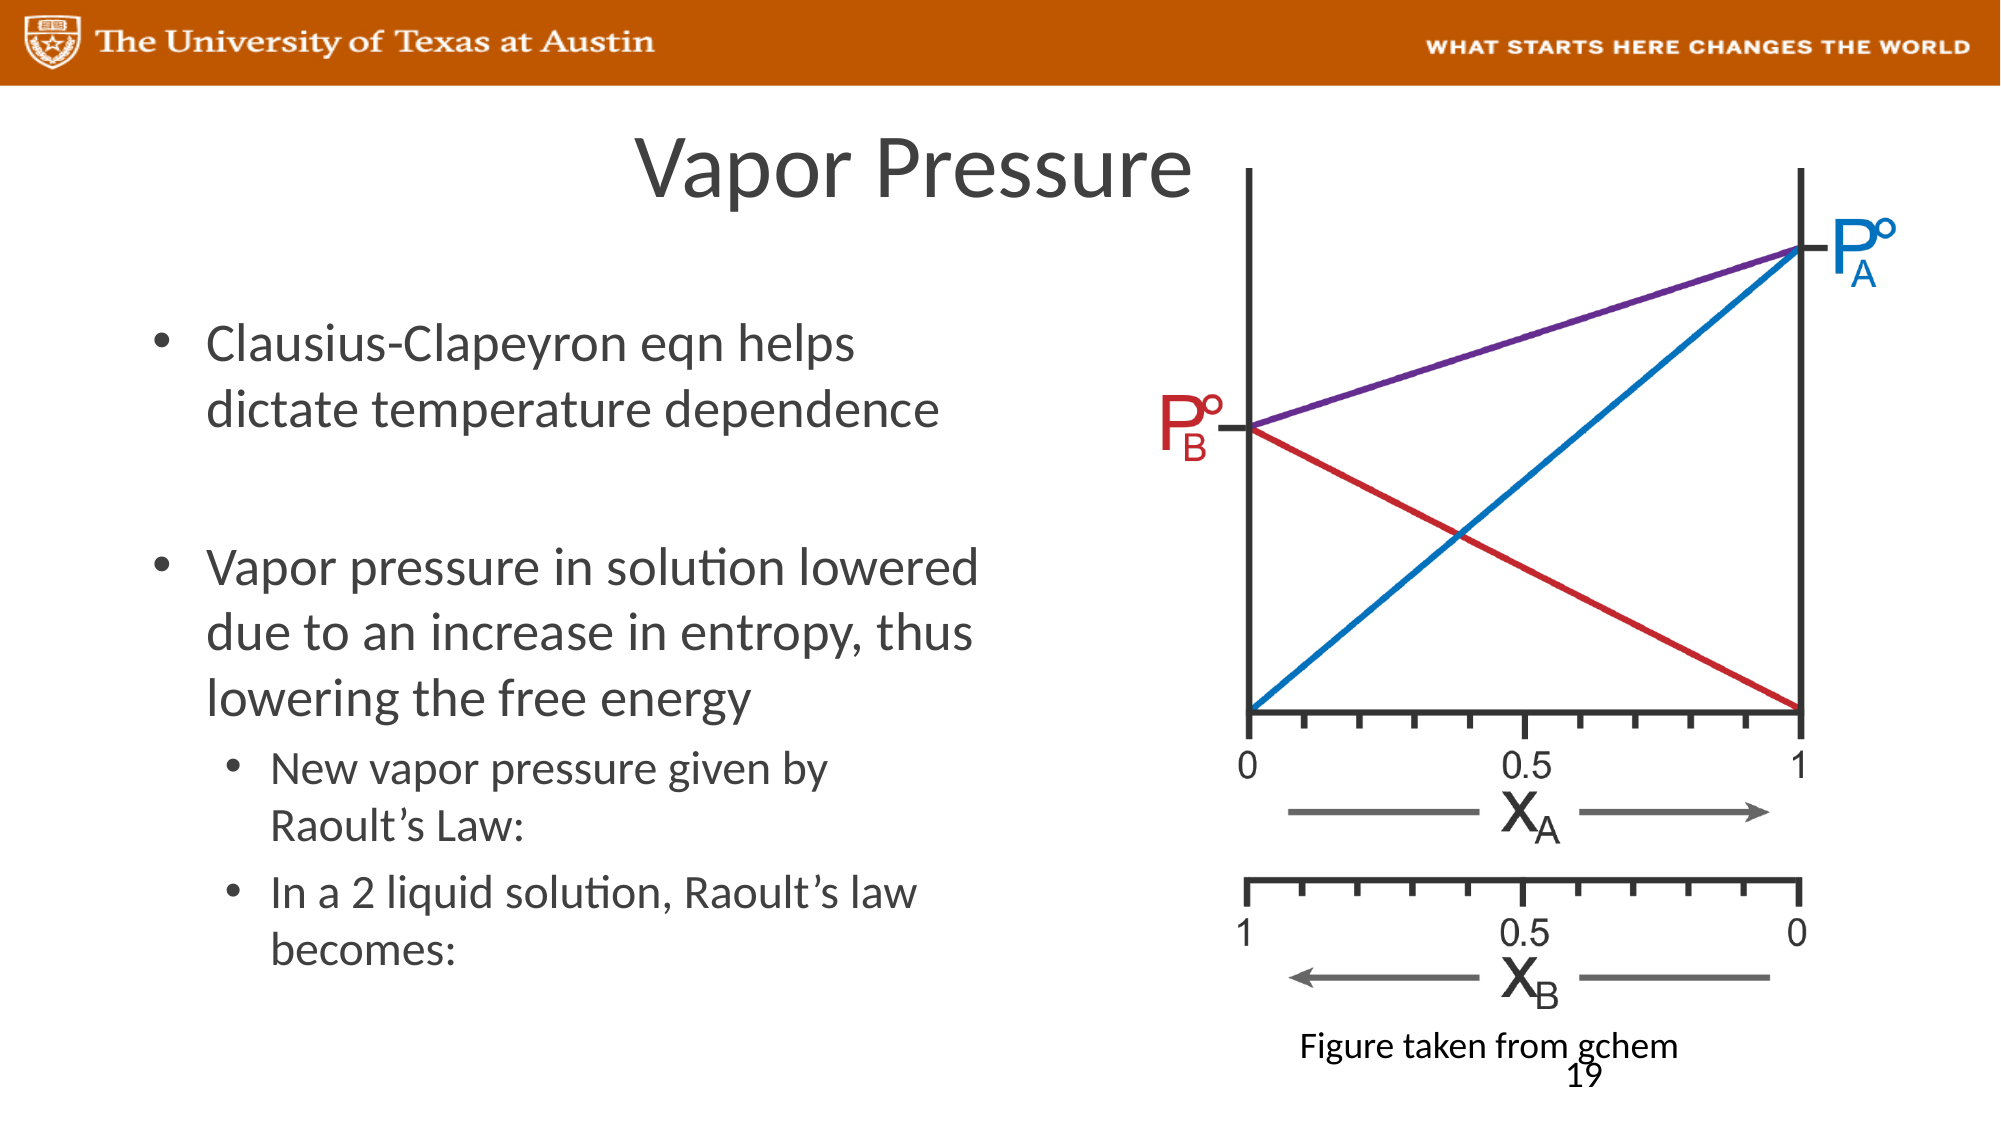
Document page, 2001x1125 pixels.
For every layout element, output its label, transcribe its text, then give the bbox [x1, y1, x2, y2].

slide_number 19 [1550, 1042, 2000, 1103]
title Vapor Pressure [14, 67, 1815, 255]
text_box Figure taken from gchem [1285, 1036, 1722, 1073]
picture [0, 0, 2001, 1125]
